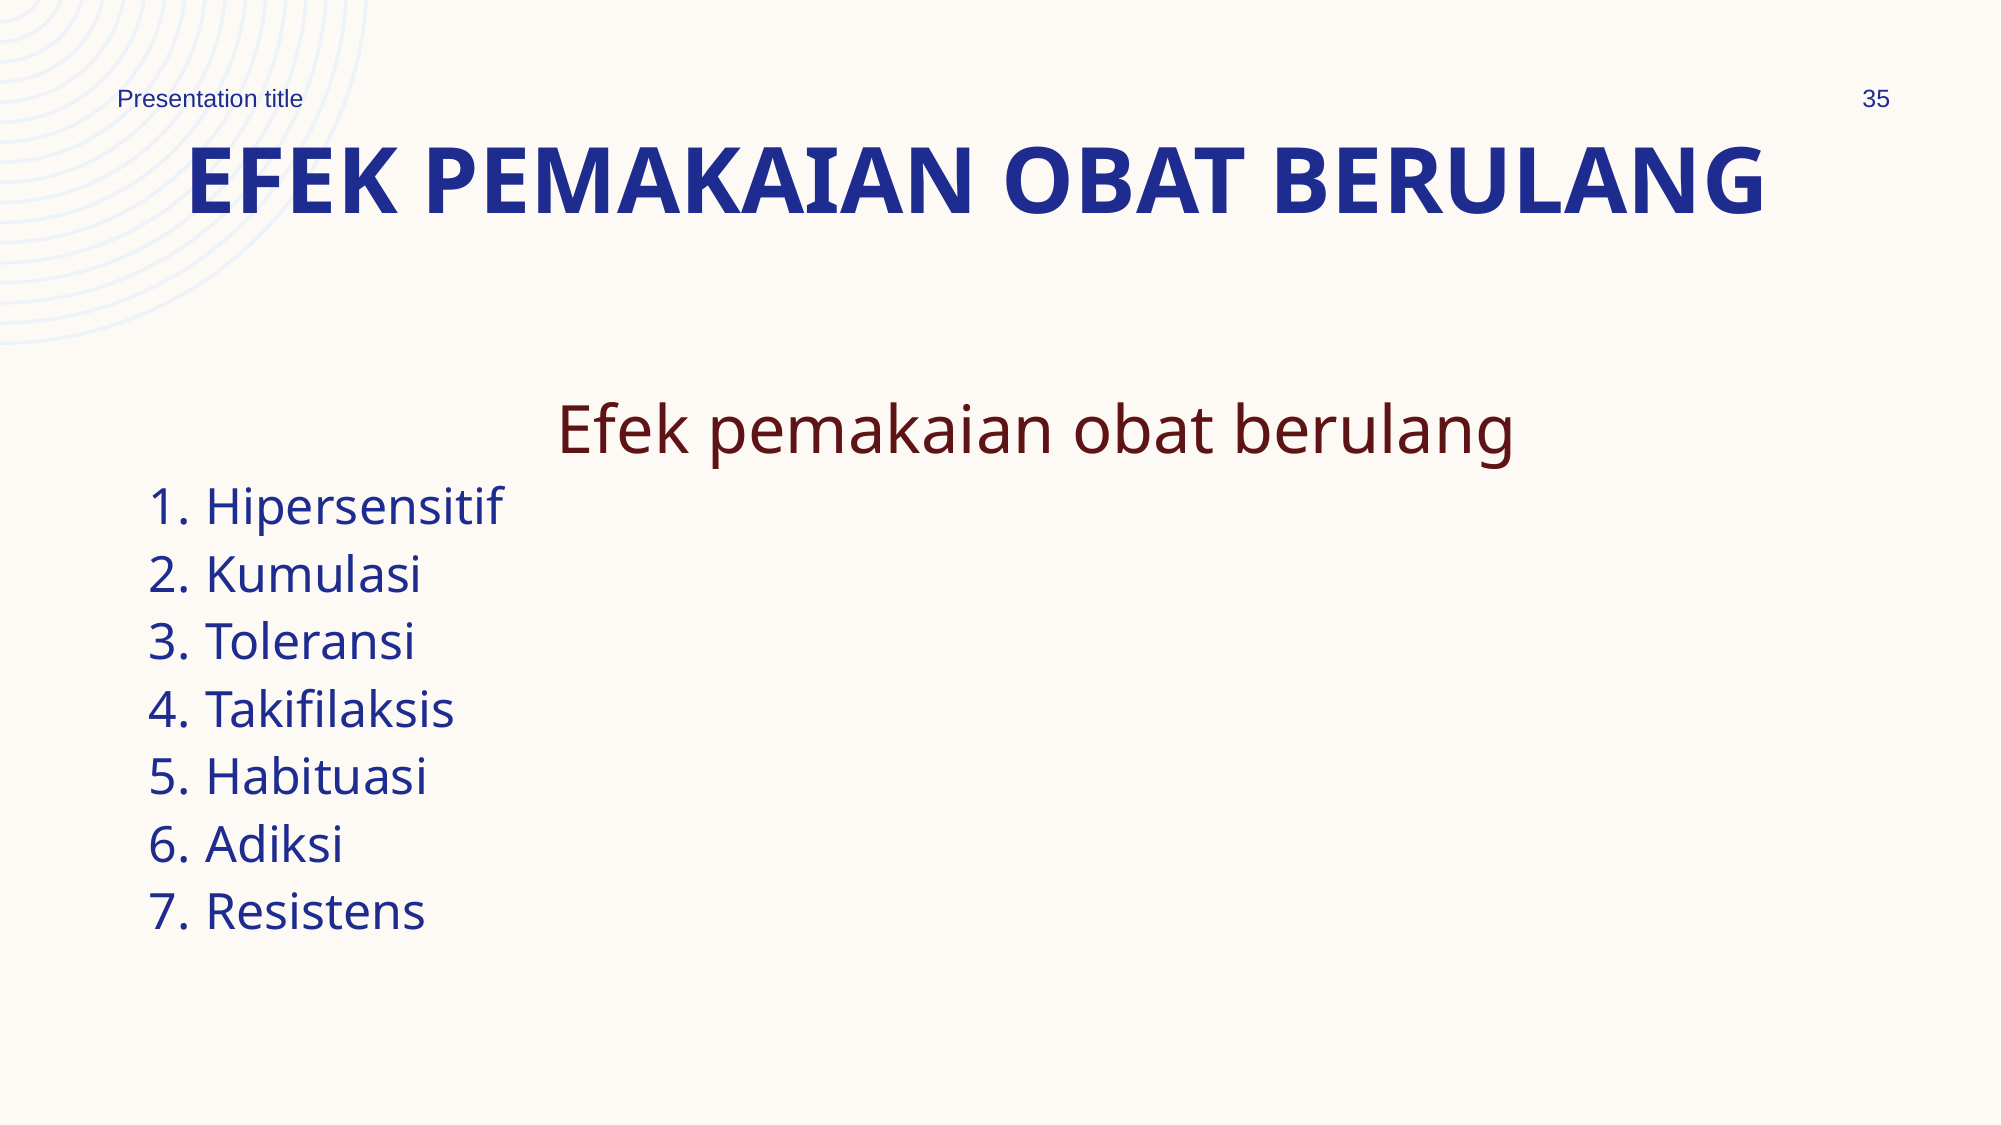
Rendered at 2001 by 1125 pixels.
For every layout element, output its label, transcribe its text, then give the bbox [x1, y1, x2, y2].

footer Presentation title [101, 75, 627, 120]
slide_number 35 [1795, 75, 1958, 120]
title EFEK PEMAKAIAN OBAT BERULANG [101, 114, 1853, 341]
list Efek pemakaian obat berulang Hipersensitif Kumulasi Toleransi Takifilaksis Habituasi Adiksi Resistens [133, 379, 1958, 1125]
